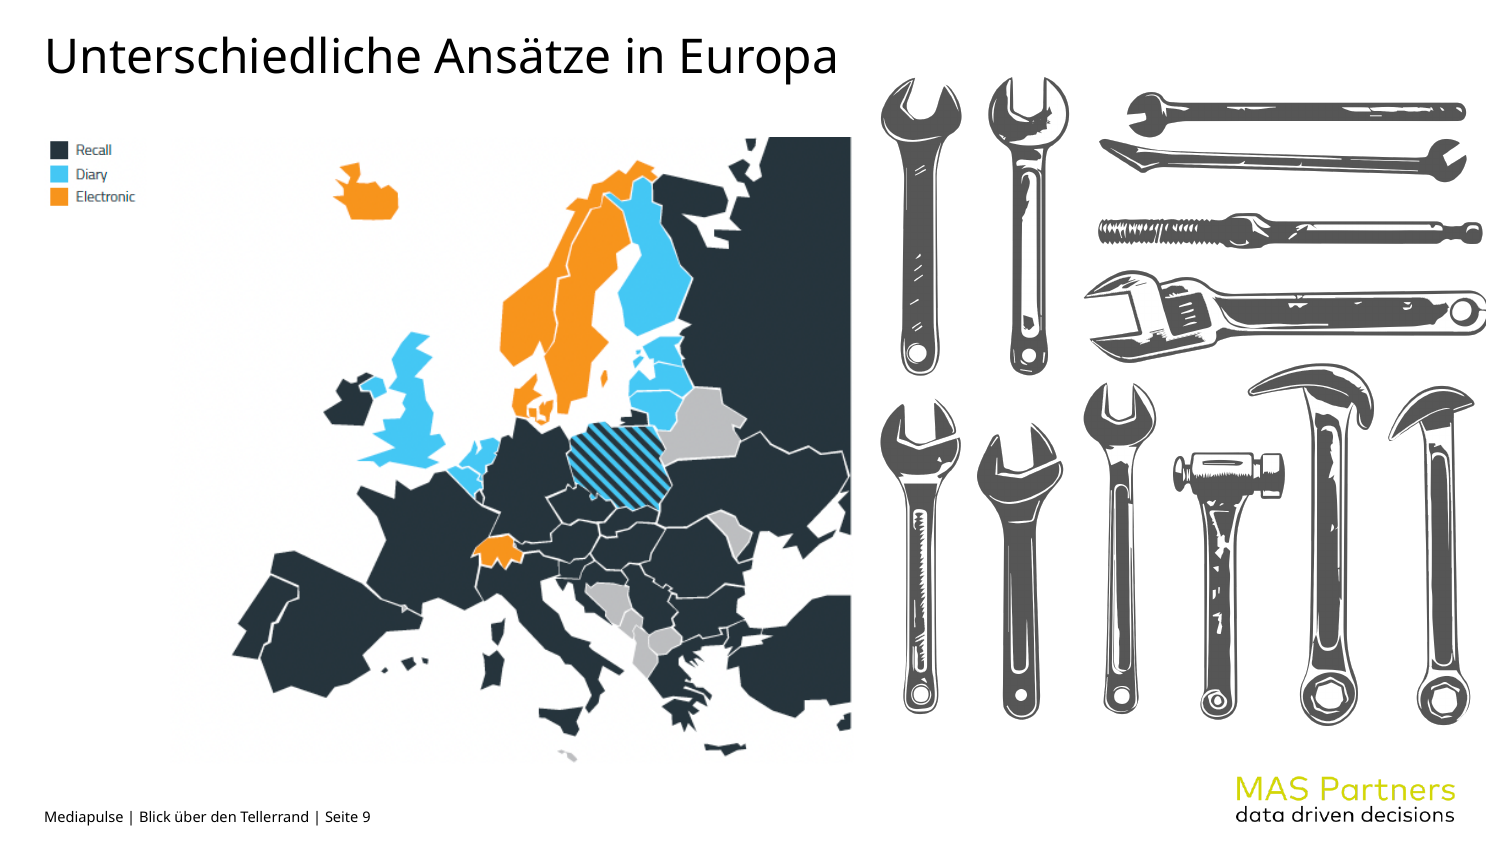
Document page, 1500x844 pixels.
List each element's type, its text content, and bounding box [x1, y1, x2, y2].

title Unterschiedliche Ansätze in Europa [44, 25, 1455, 78]
picture [43, 137, 147, 209]
picture [1236, 776, 1455, 822]
footer Mediapulse | Blick über den Tellerrand | Seite 9 [44, 800, 728, 828]
picture [876, 77, 1486, 727]
picture [169, 137, 854, 764]
